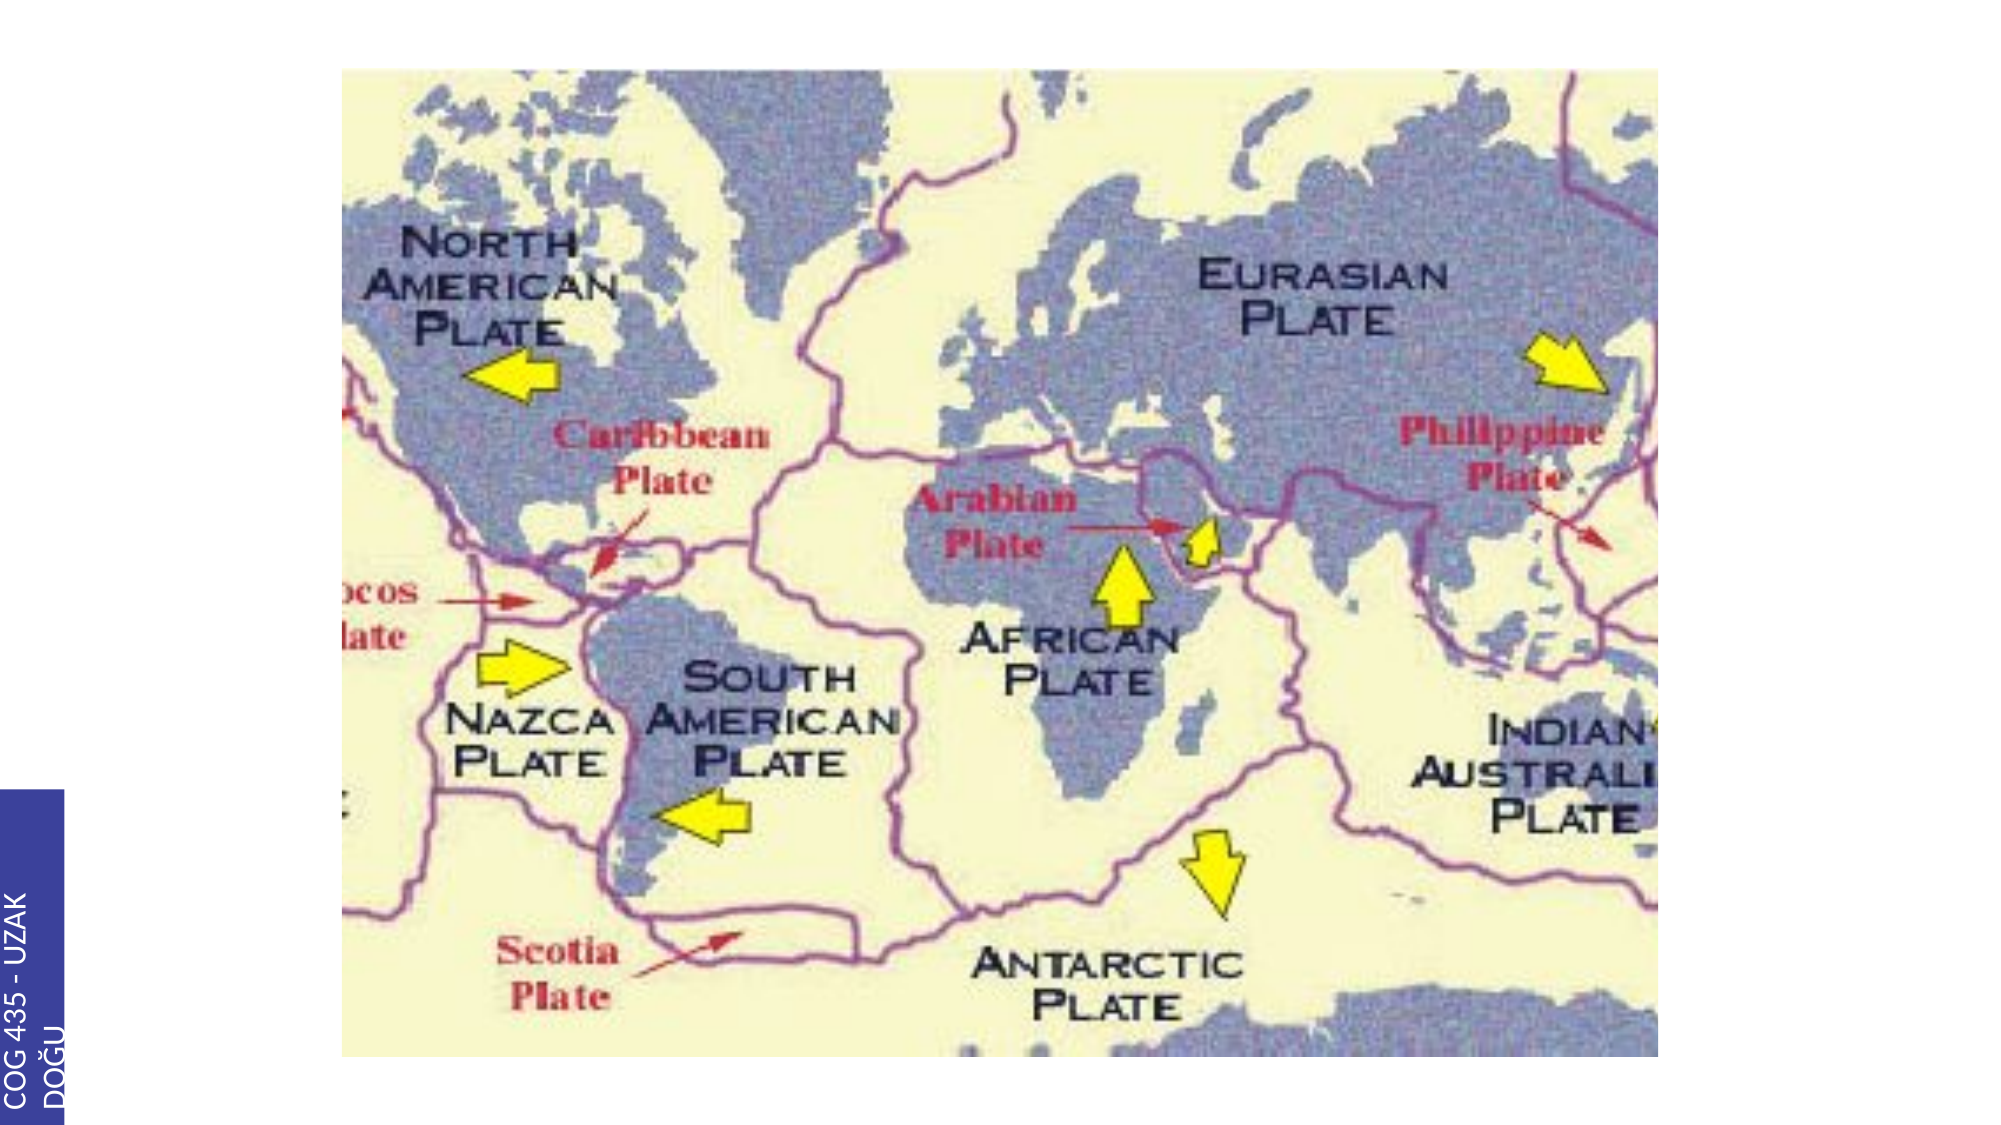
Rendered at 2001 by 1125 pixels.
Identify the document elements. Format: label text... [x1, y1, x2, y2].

picture [341, 68, 1659, 1057]
text_box COG 435 - UZAK DOĞU [0, 788, 65, 1125]
